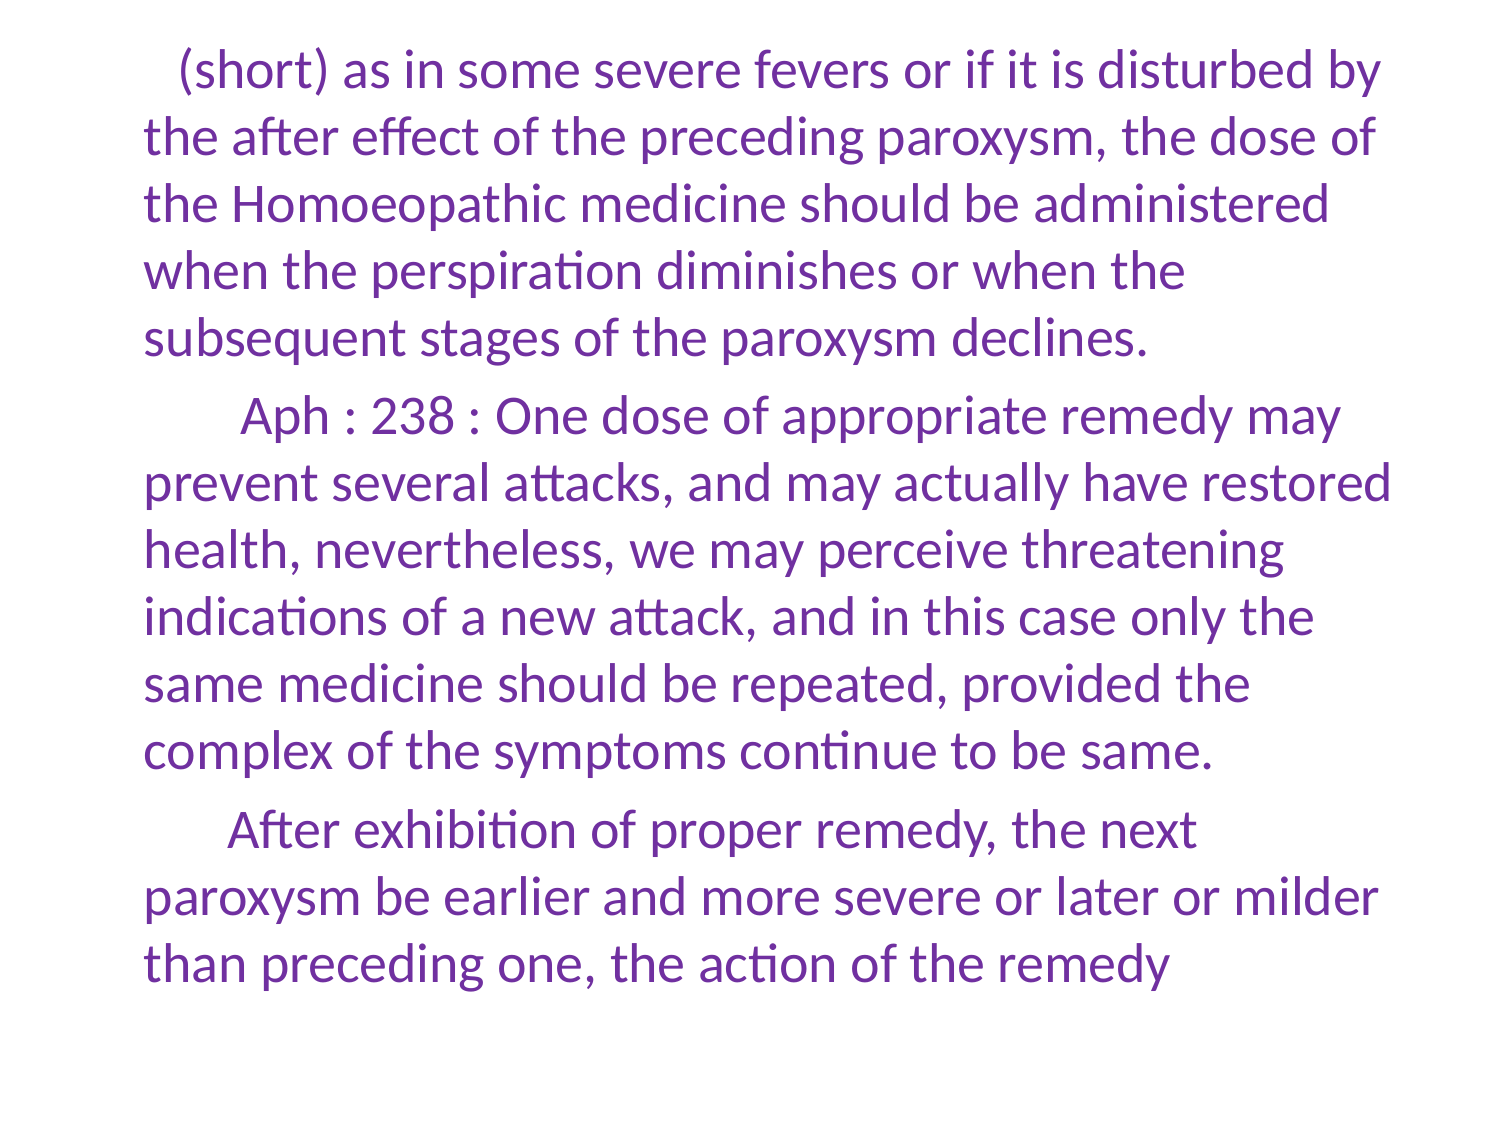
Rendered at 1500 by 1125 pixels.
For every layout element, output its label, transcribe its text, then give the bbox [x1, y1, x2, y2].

list (short) as in some severe fevers or if it is disturbed by the after effect of the preceding paroxysm, the dose of the Homoeopathic medicine should be administered when the perspiration diminishes or when the subsequent stages of the paroxysm declines. Aph : 238 : One dose of appropriate remedy may prevent several attacks, and may actually have restored health, nevertheless, we may perceive threatening indications of a new attack, and in this case only the same medicine should be repeated, provided the complex of the symptoms continue to be same. After exhibition of proper remedy, the next paroxysm be earlier and more severe or later or milder than preceding one, the action of the remedy [75, 24, 1425, 1100]
